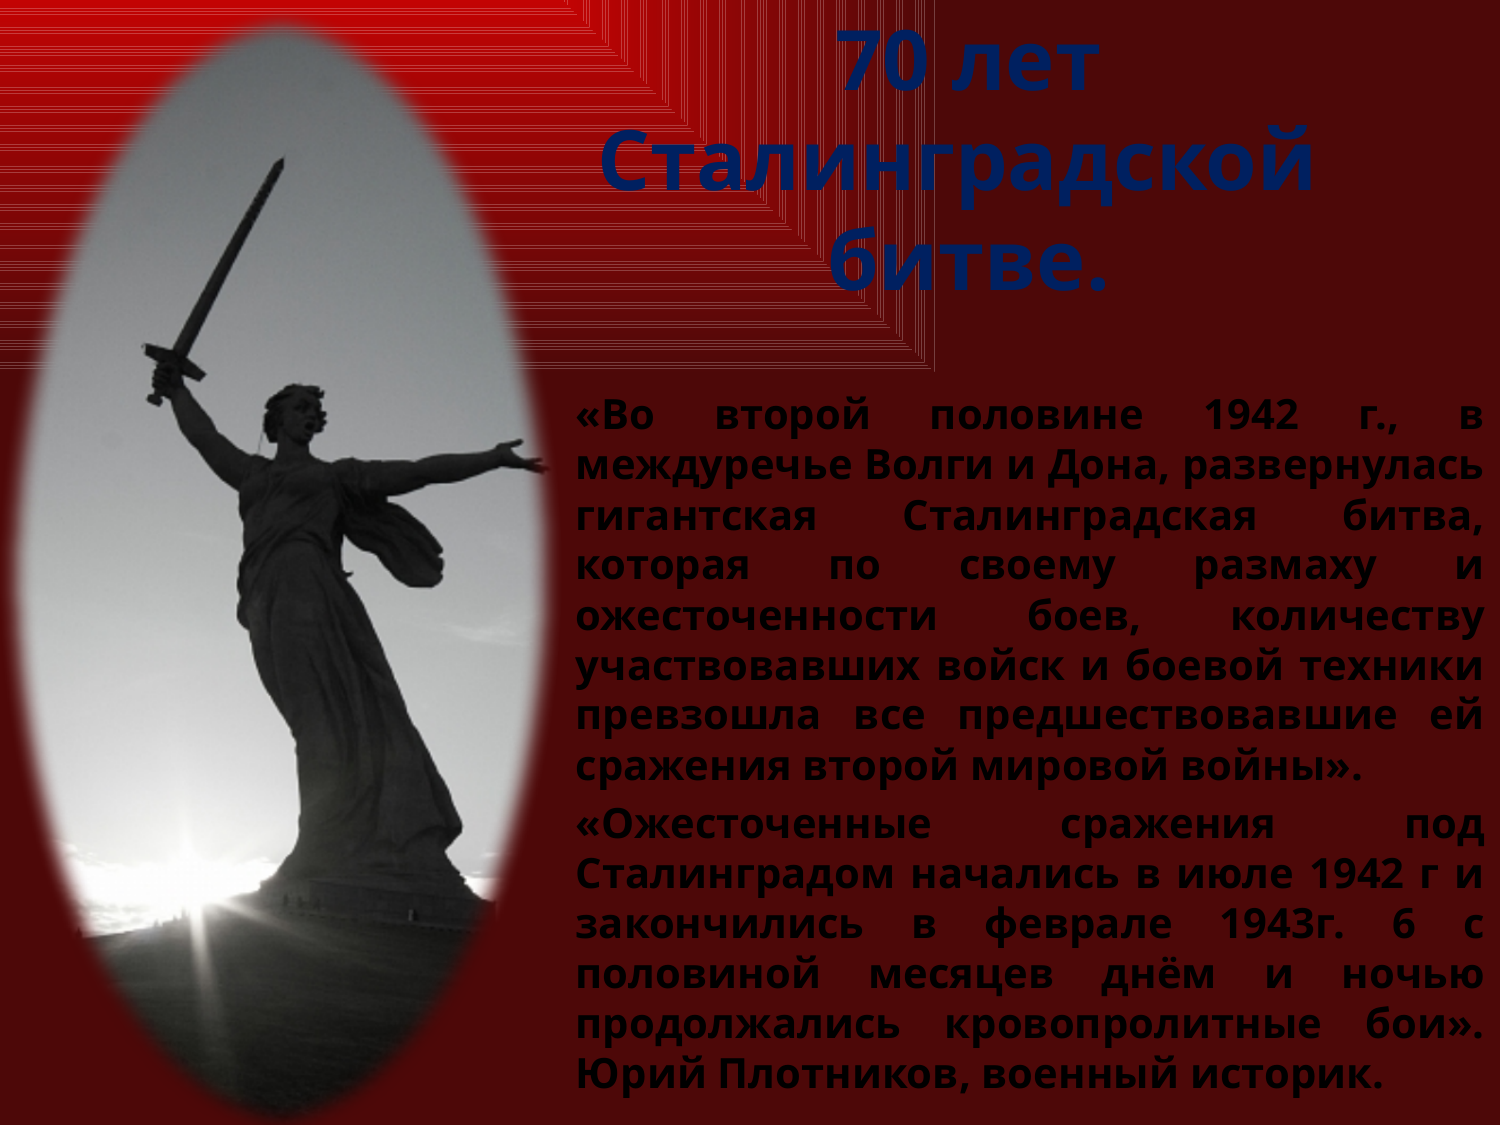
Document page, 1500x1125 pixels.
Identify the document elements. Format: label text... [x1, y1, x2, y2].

text_box 70 лет Сталинградской битве. [572, 0, 1365, 315]
picture [0, 6, 562, 1125]
subtitle «Во второй половине 1942 г., в междуречье Волги и Дона, развернулась гигантская Сталинградская битва, которая по своему размаху и ожесточенности боев, количеству участвовавших войск и боевой техники превзошла все предшествовавшие ей сражения второй мировой войны». «Ожесточенные сражения под Сталинградом начались в июле 1942 г и закончились в феврале 1943г. 6 с половиной месяцев днём и ночью продолжались кровопролитные бои». Юрий Плотников, военный историк. [605, 380, 1500, 1125]
